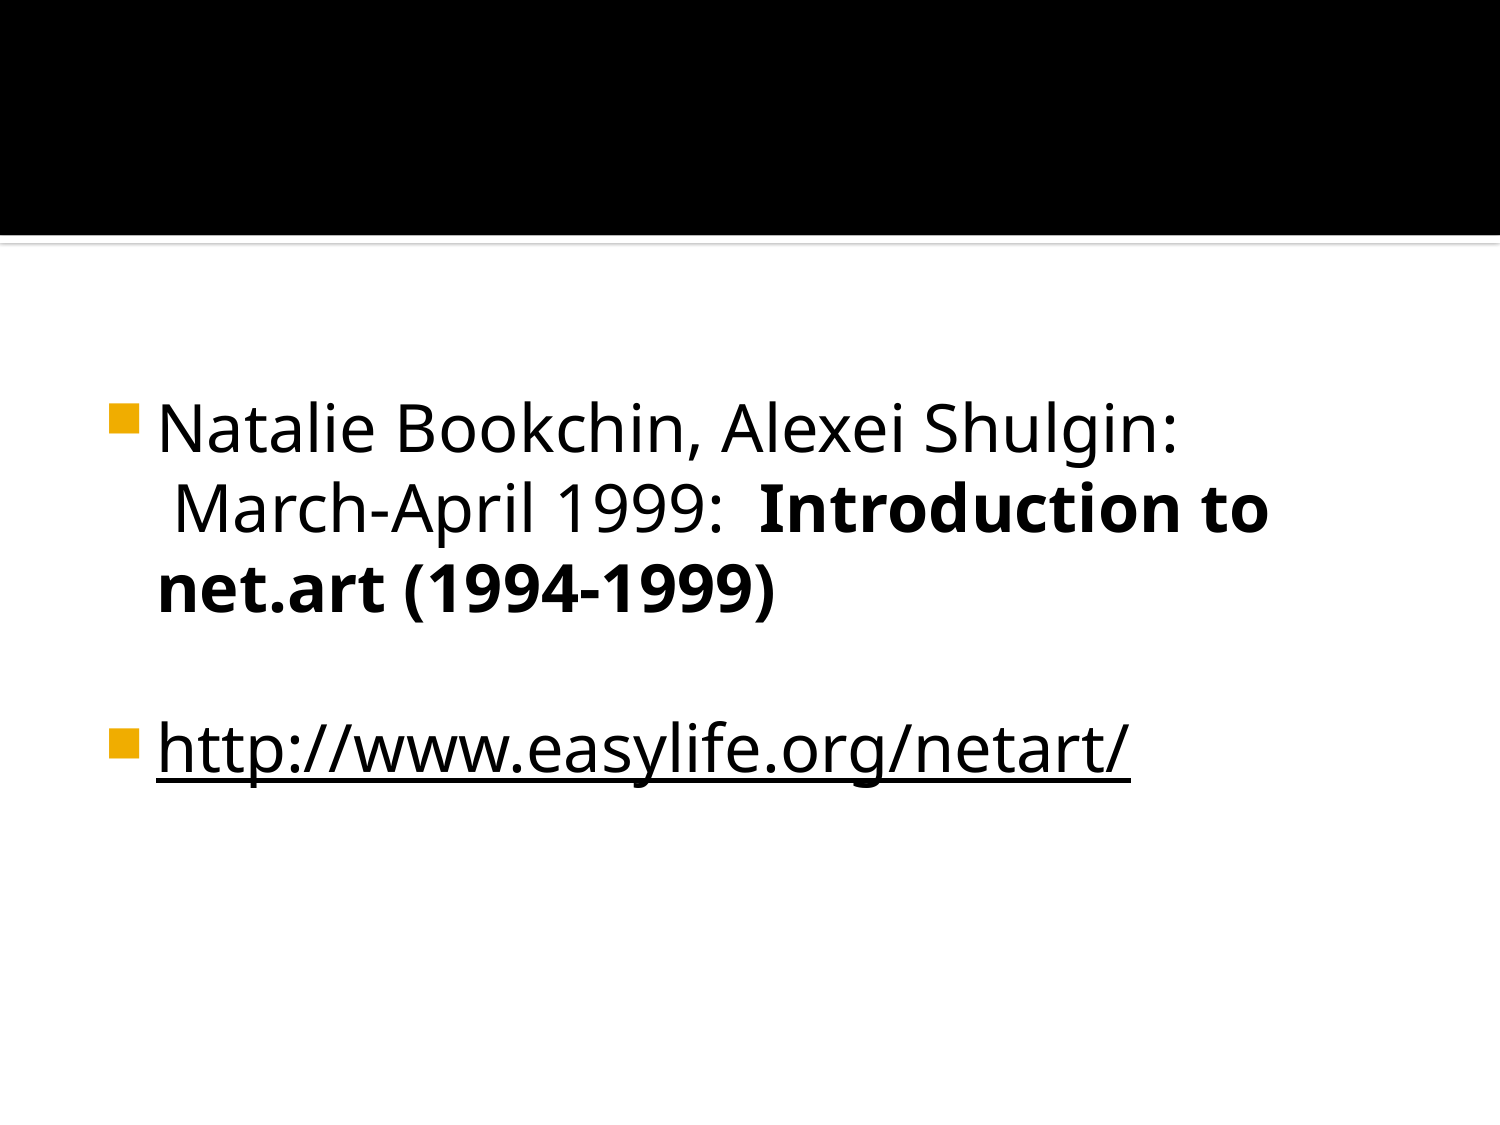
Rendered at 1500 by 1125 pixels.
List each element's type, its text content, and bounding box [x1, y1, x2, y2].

list Natalie Bookchin, Alexei Shulgin: March-April 1999: Introduction to net.art (1994-1999) http://www.easylife.org/netart/ [75, 291, 1425, 1050]
